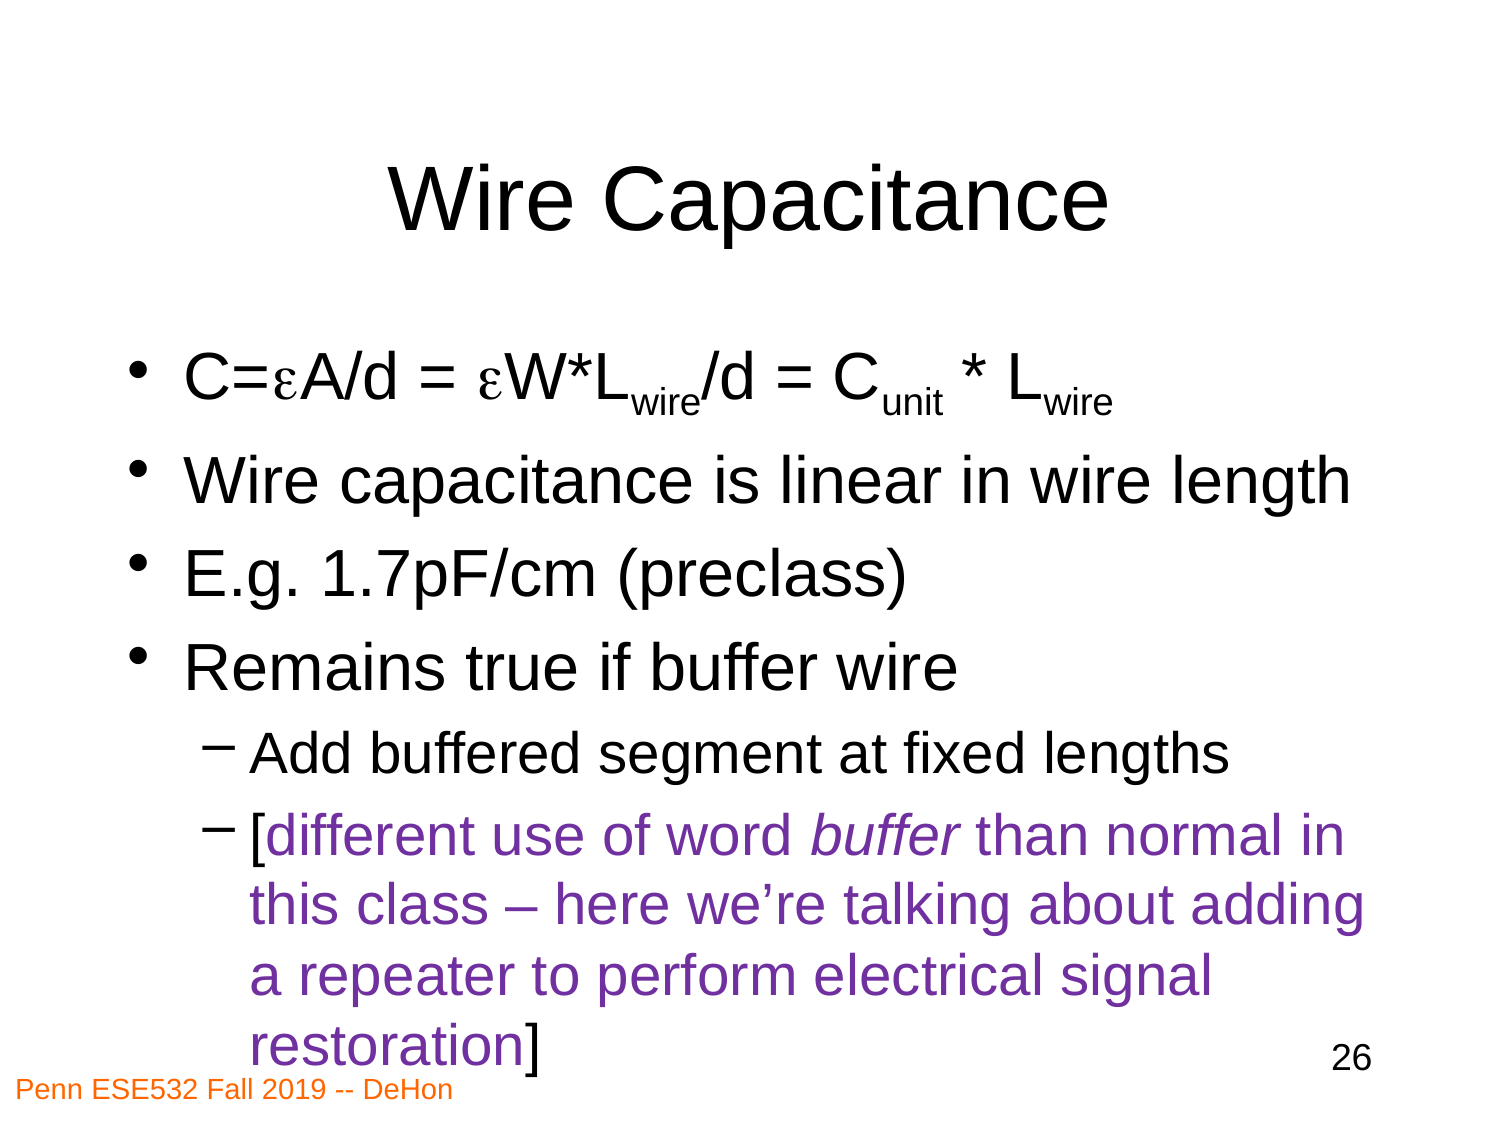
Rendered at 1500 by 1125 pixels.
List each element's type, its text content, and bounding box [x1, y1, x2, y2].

slide_number 26 [1074, 1024, 1388, 1101]
slide_number Penn ESE532 Fall 2019 -- DeHon [0, 1062, 613, 1125]
list C=eA/d = eW*Lwire/d = Cunit * Lwire Wire capacitance is linear in wire length E.g. 1.7pF/cm (preclass) Remains true if buffer wire Add buffered segment at fixed lengths [different use of word buffer than normal in this class – here we’re talking about adding a repeater to perform electrical signal restoration] [112, 324, 1388, 1001]
title Wire Capacitance [112, 99, 1388, 288]
